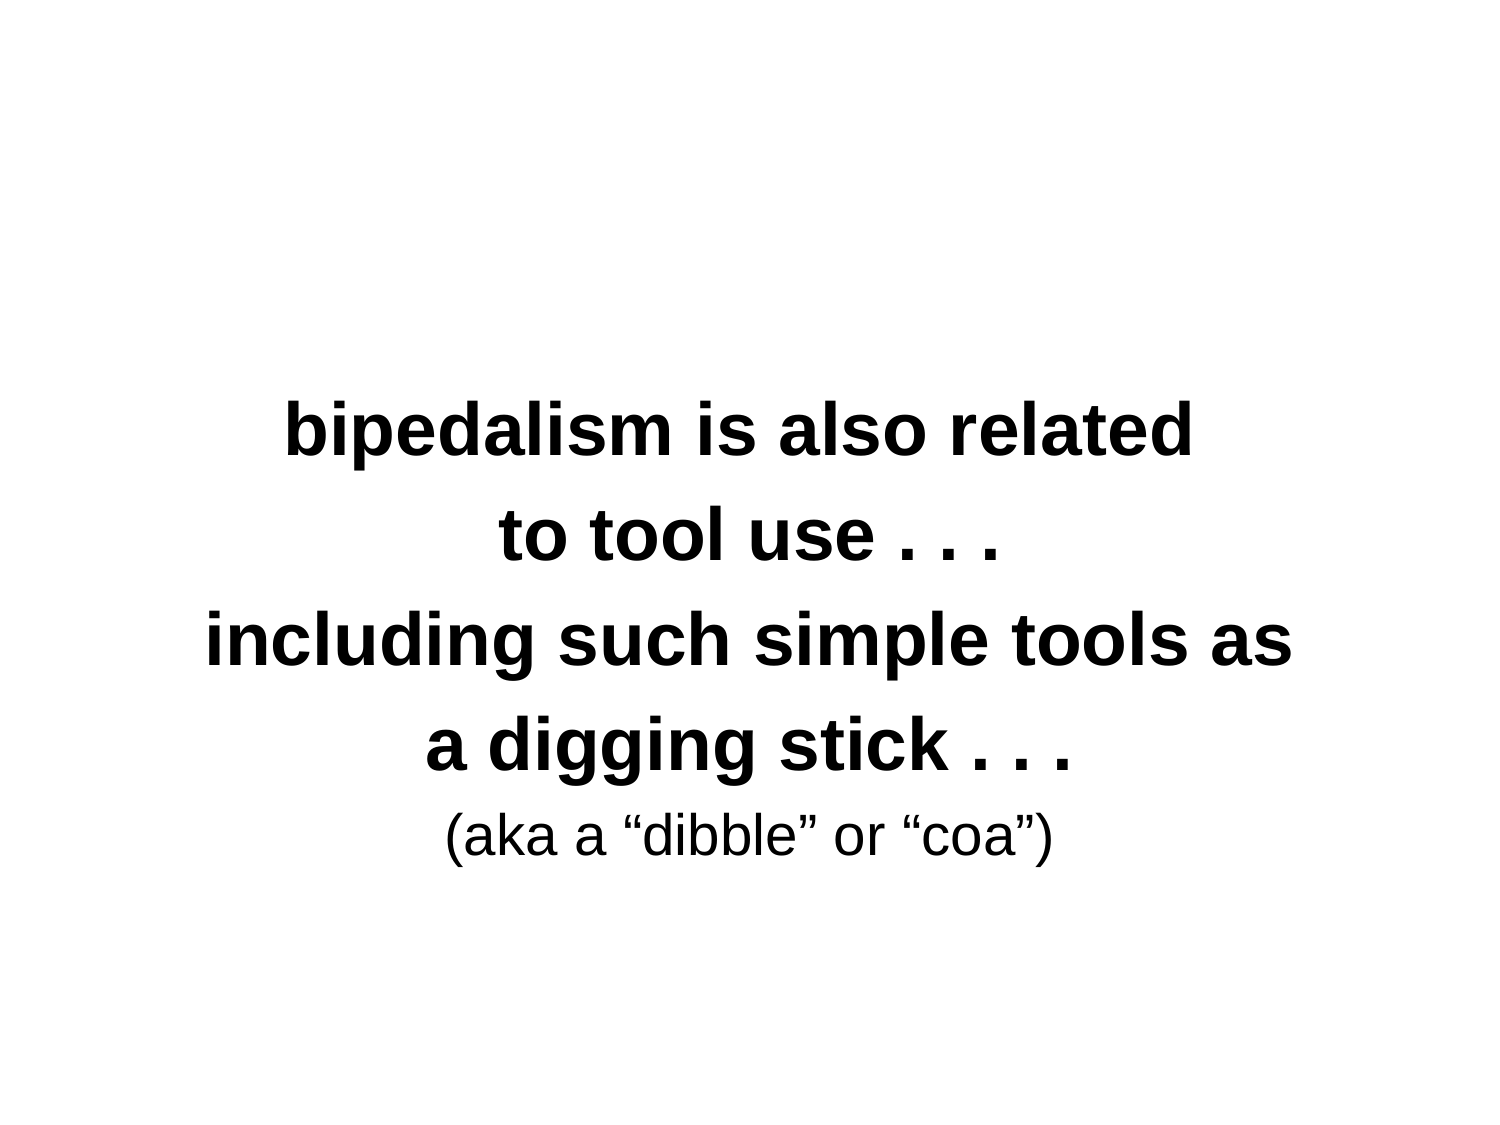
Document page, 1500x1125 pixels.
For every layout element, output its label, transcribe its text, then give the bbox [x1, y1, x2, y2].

list bipedalism is also related to tool use . . . including such simple tools as a digging stick . . . (aka a “dibble” or “coa”) [149, 373, 1351, 1027]
